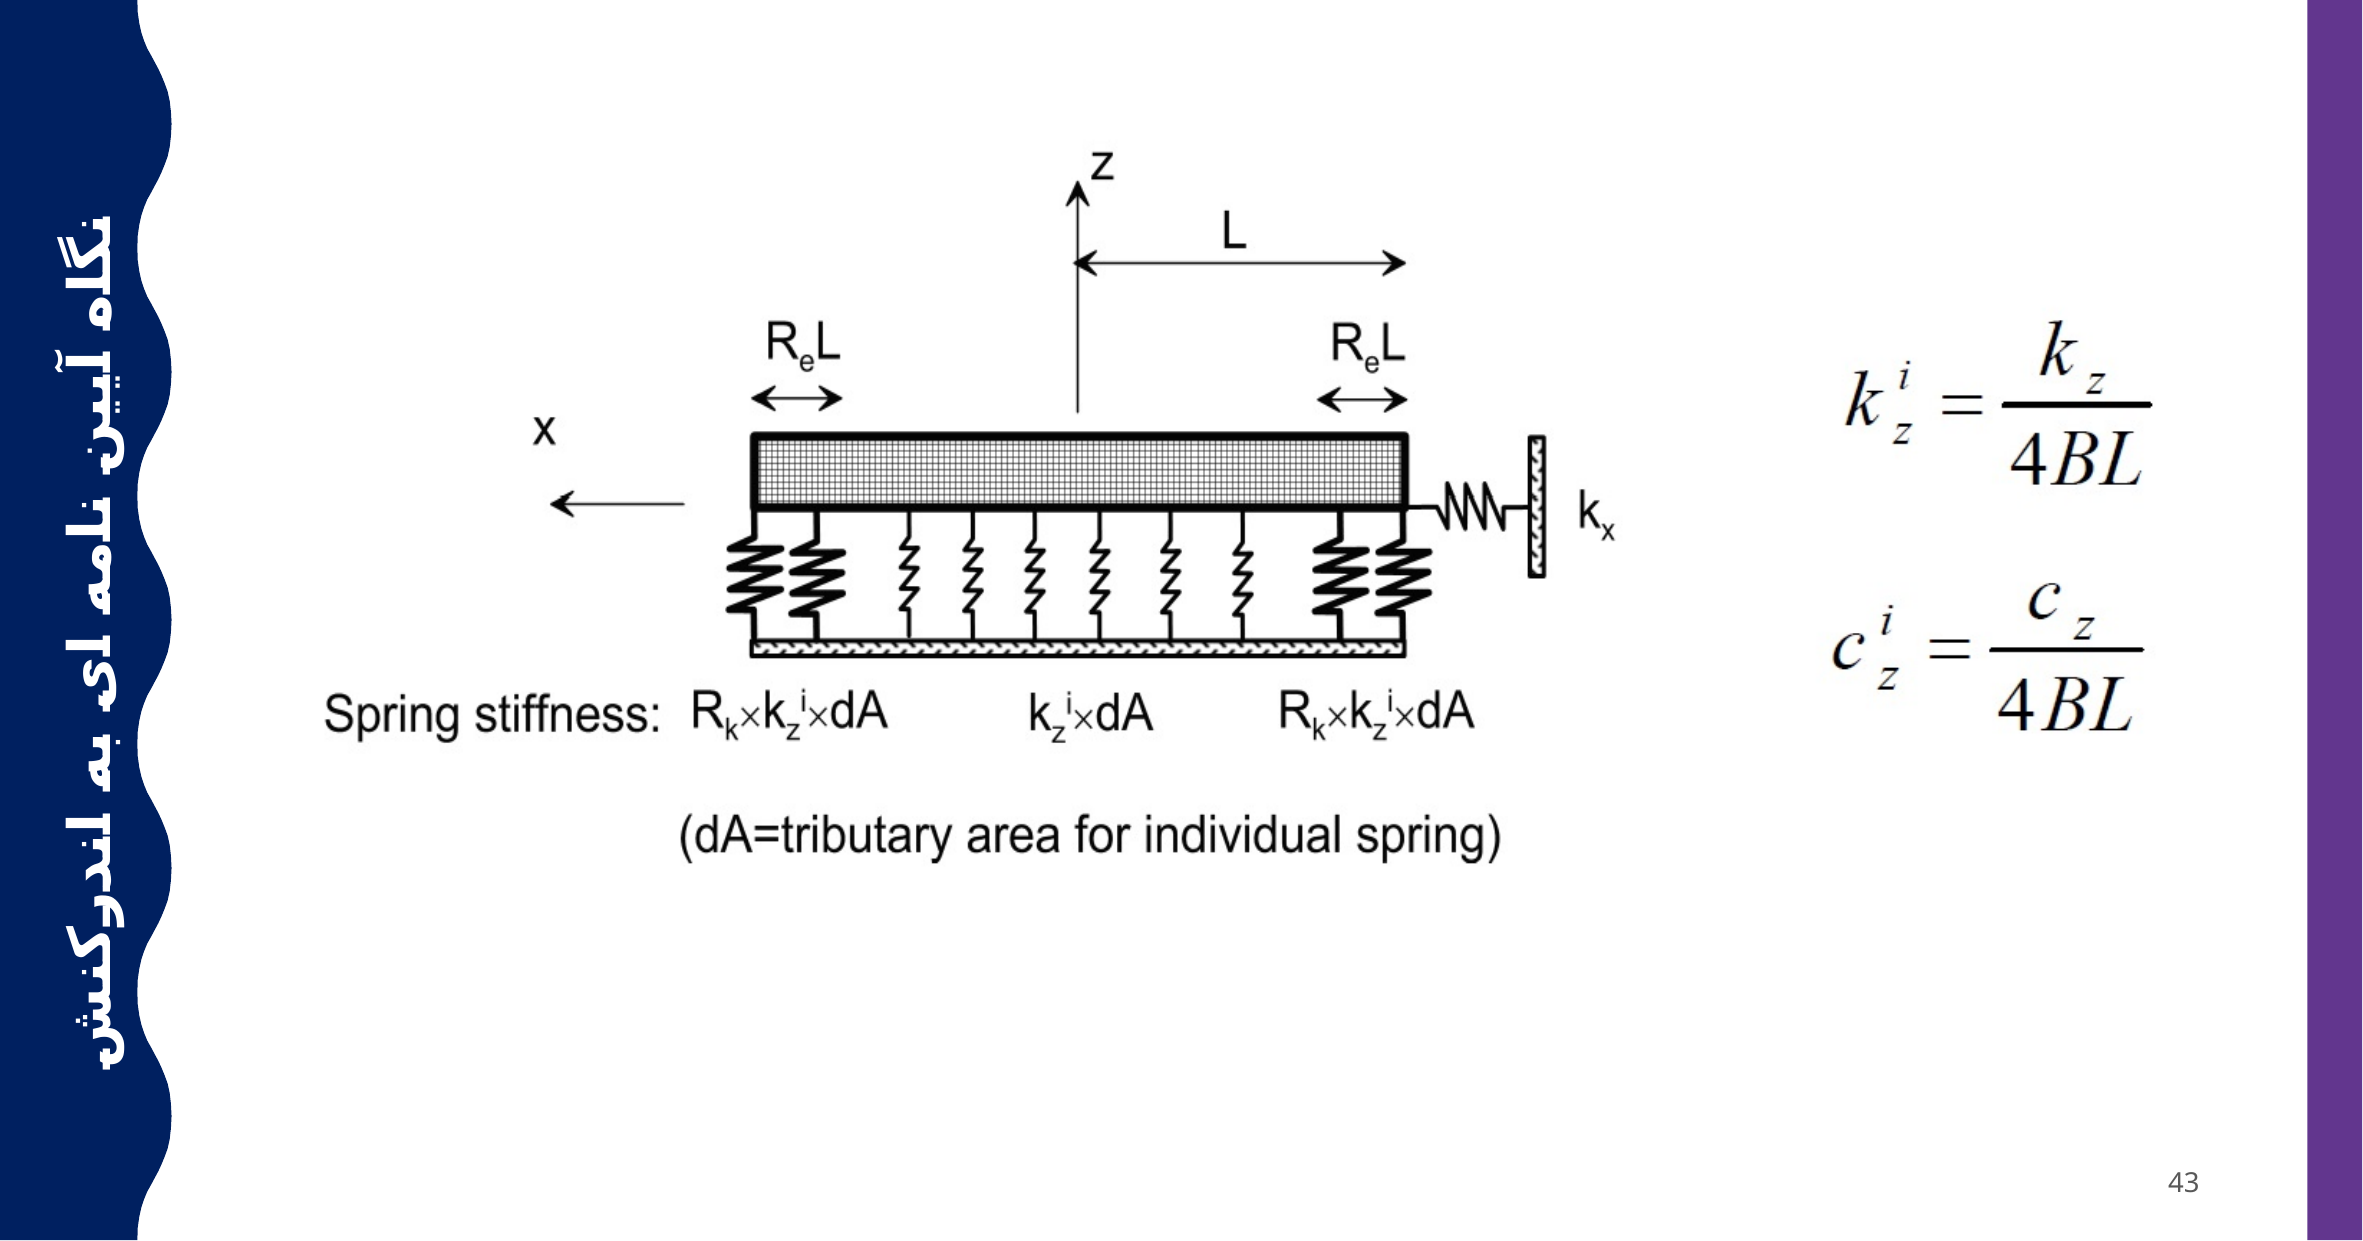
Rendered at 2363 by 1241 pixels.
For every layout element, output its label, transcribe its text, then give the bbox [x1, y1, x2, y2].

picture [302, 103, 1716, 887]
picture [1767, 283, 2198, 945]
slide_number 43 [1668, 1152, 2215, 1216]
text_box نگاه آیین نامه ای به اندرکنش خاک سازه [9, 144, 235, 1085]
